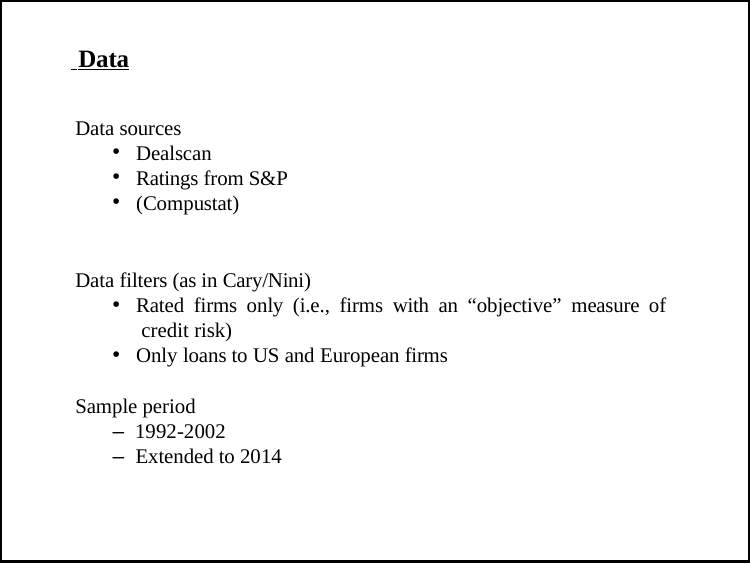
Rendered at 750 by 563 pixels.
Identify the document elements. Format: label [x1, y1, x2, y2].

text_box [0, 0, 750, 563]
